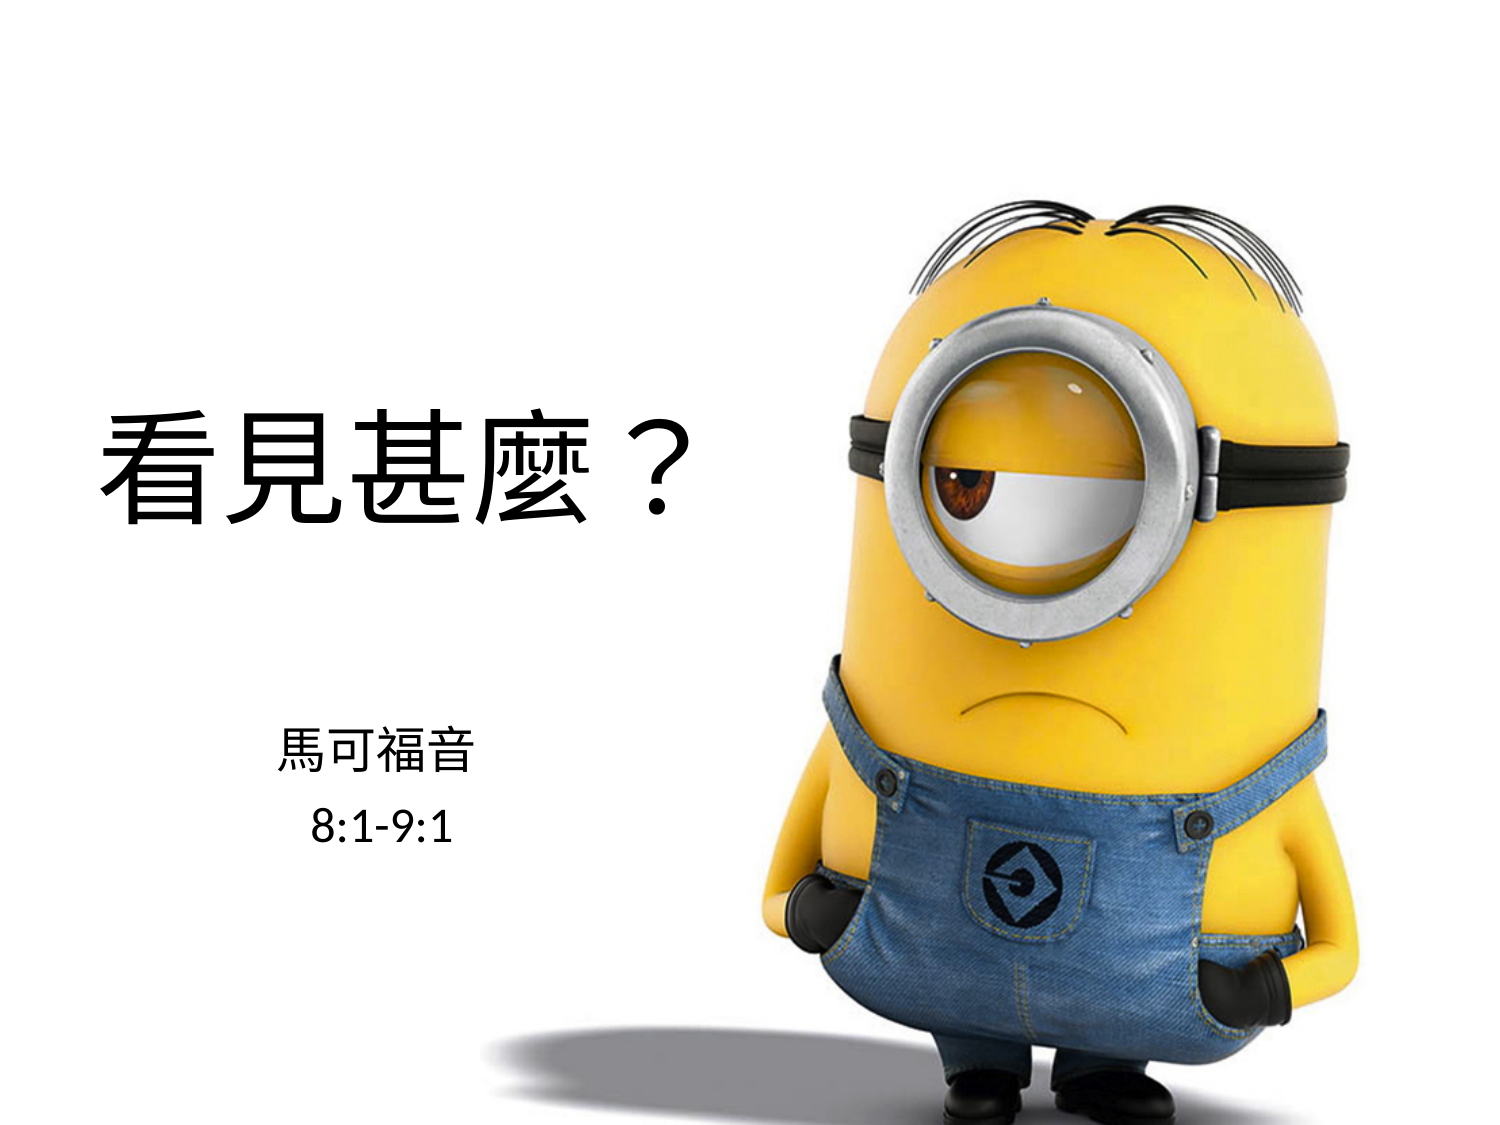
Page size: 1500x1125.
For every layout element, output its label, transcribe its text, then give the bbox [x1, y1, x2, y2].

picture [480, 142, 1500, 1125]
title 看見甚麼？ [63, 314, 480, 550]
subtitle 馬可福音 8:1-9:1 [239, 717, 480, 874]
